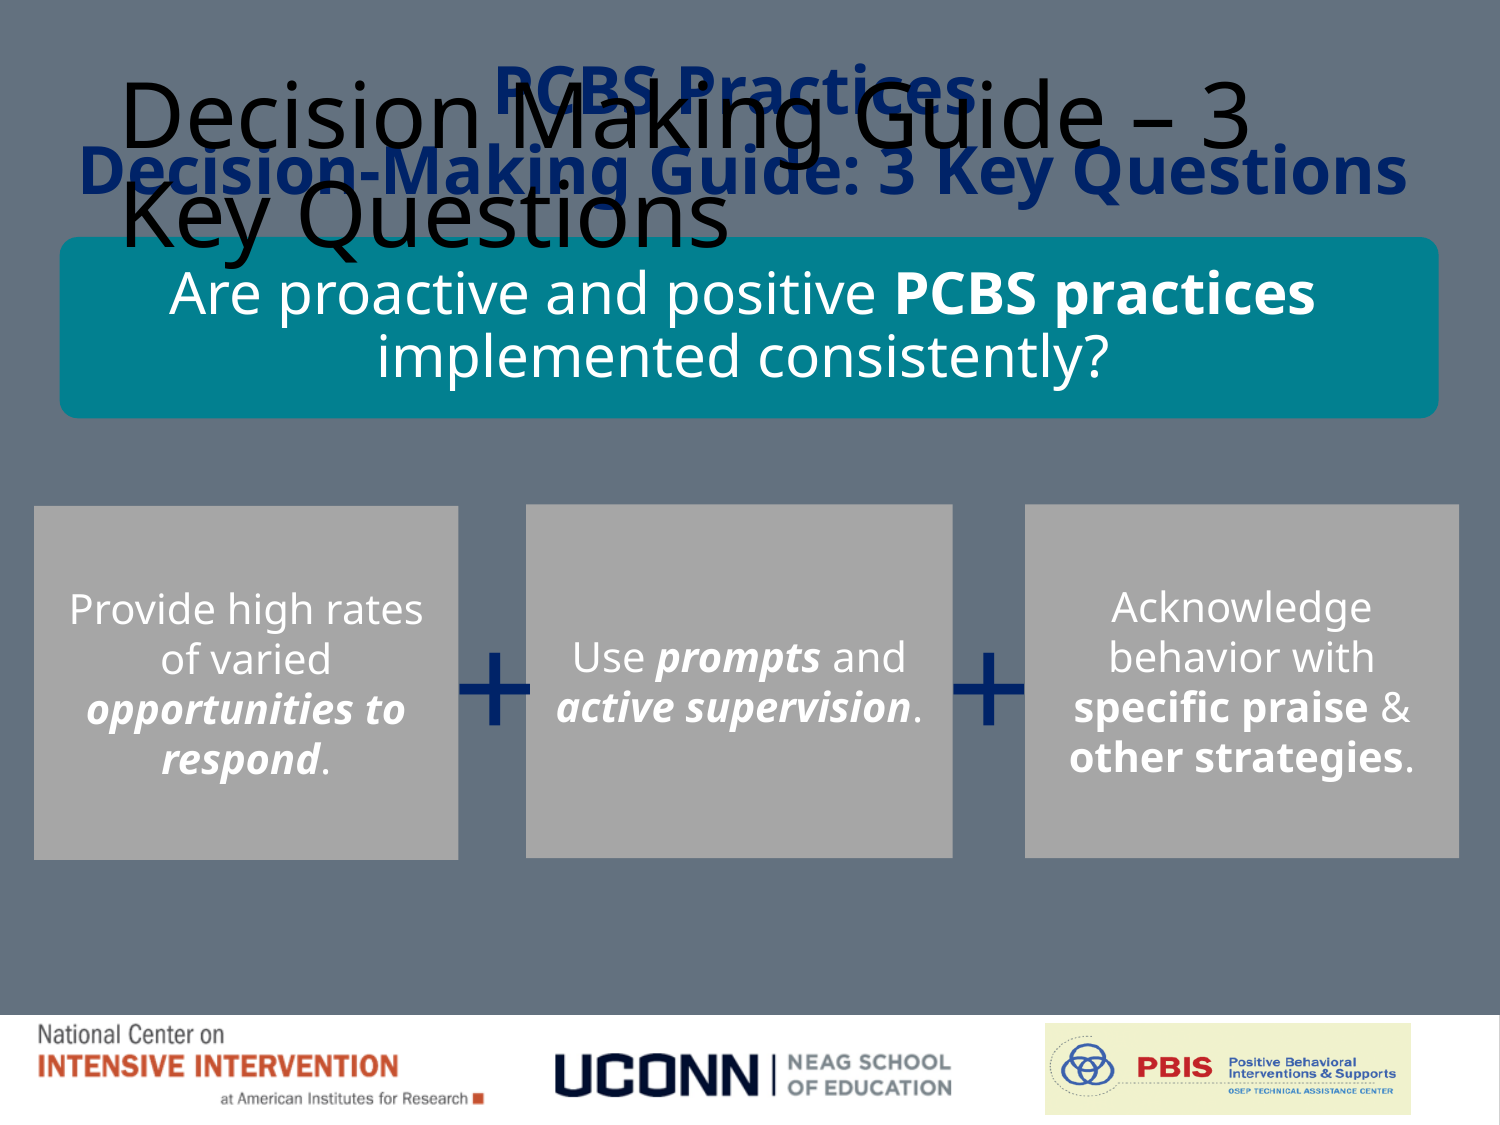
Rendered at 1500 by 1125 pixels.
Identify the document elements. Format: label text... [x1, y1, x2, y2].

text_box PCBS Practices Decision-Making Guide: 3 Key Questions [50, 37, 1438, 219]
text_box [59, 237, 1439, 419]
text_box + [931, 584, 1048, 780]
text_box Provide high rates of varied opportunities to respond. [34, 505, 459, 860]
text_box Acknowledge behavior with specific praise & other strategies. [1024, 504, 1460, 859]
text_box Use prompts and active supervision. [526, 504, 953, 859]
title Decision Making Guide – 3 Key Questions [103, 59, 1397, 237]
picture [0, 1015, 1500, 1125]
text_box + [437, 584, 553, 780]
